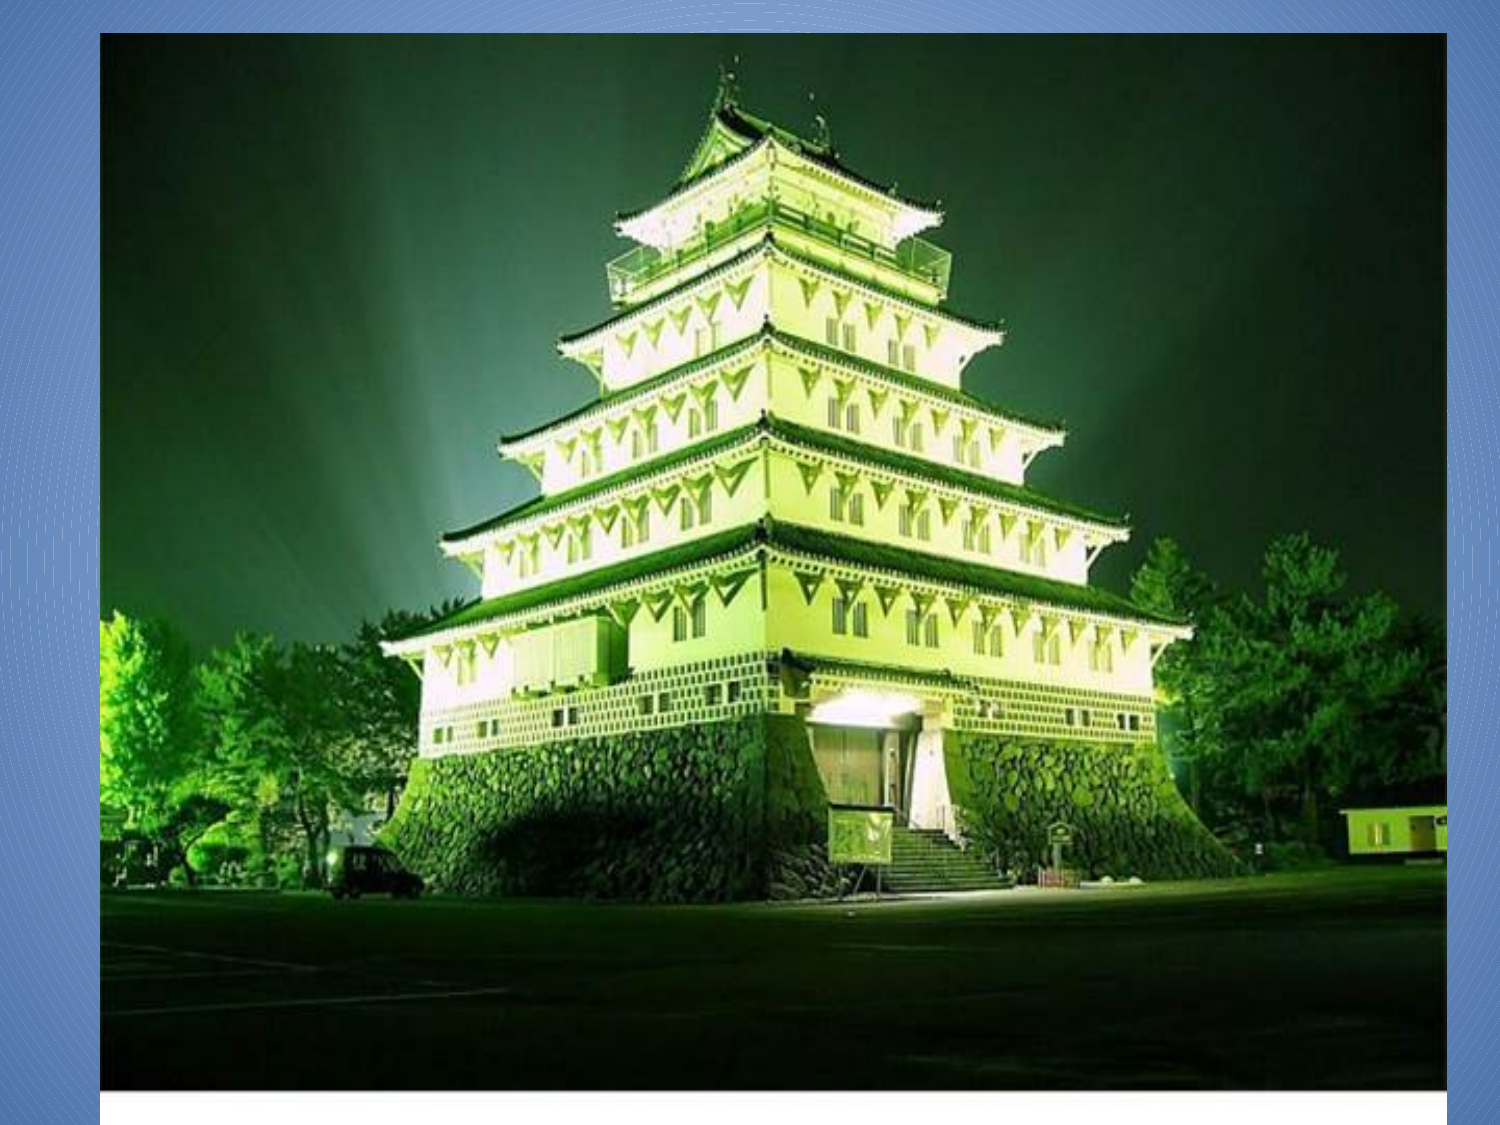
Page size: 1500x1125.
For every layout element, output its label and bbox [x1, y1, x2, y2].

picture [100, 32, 1448, 1125]
